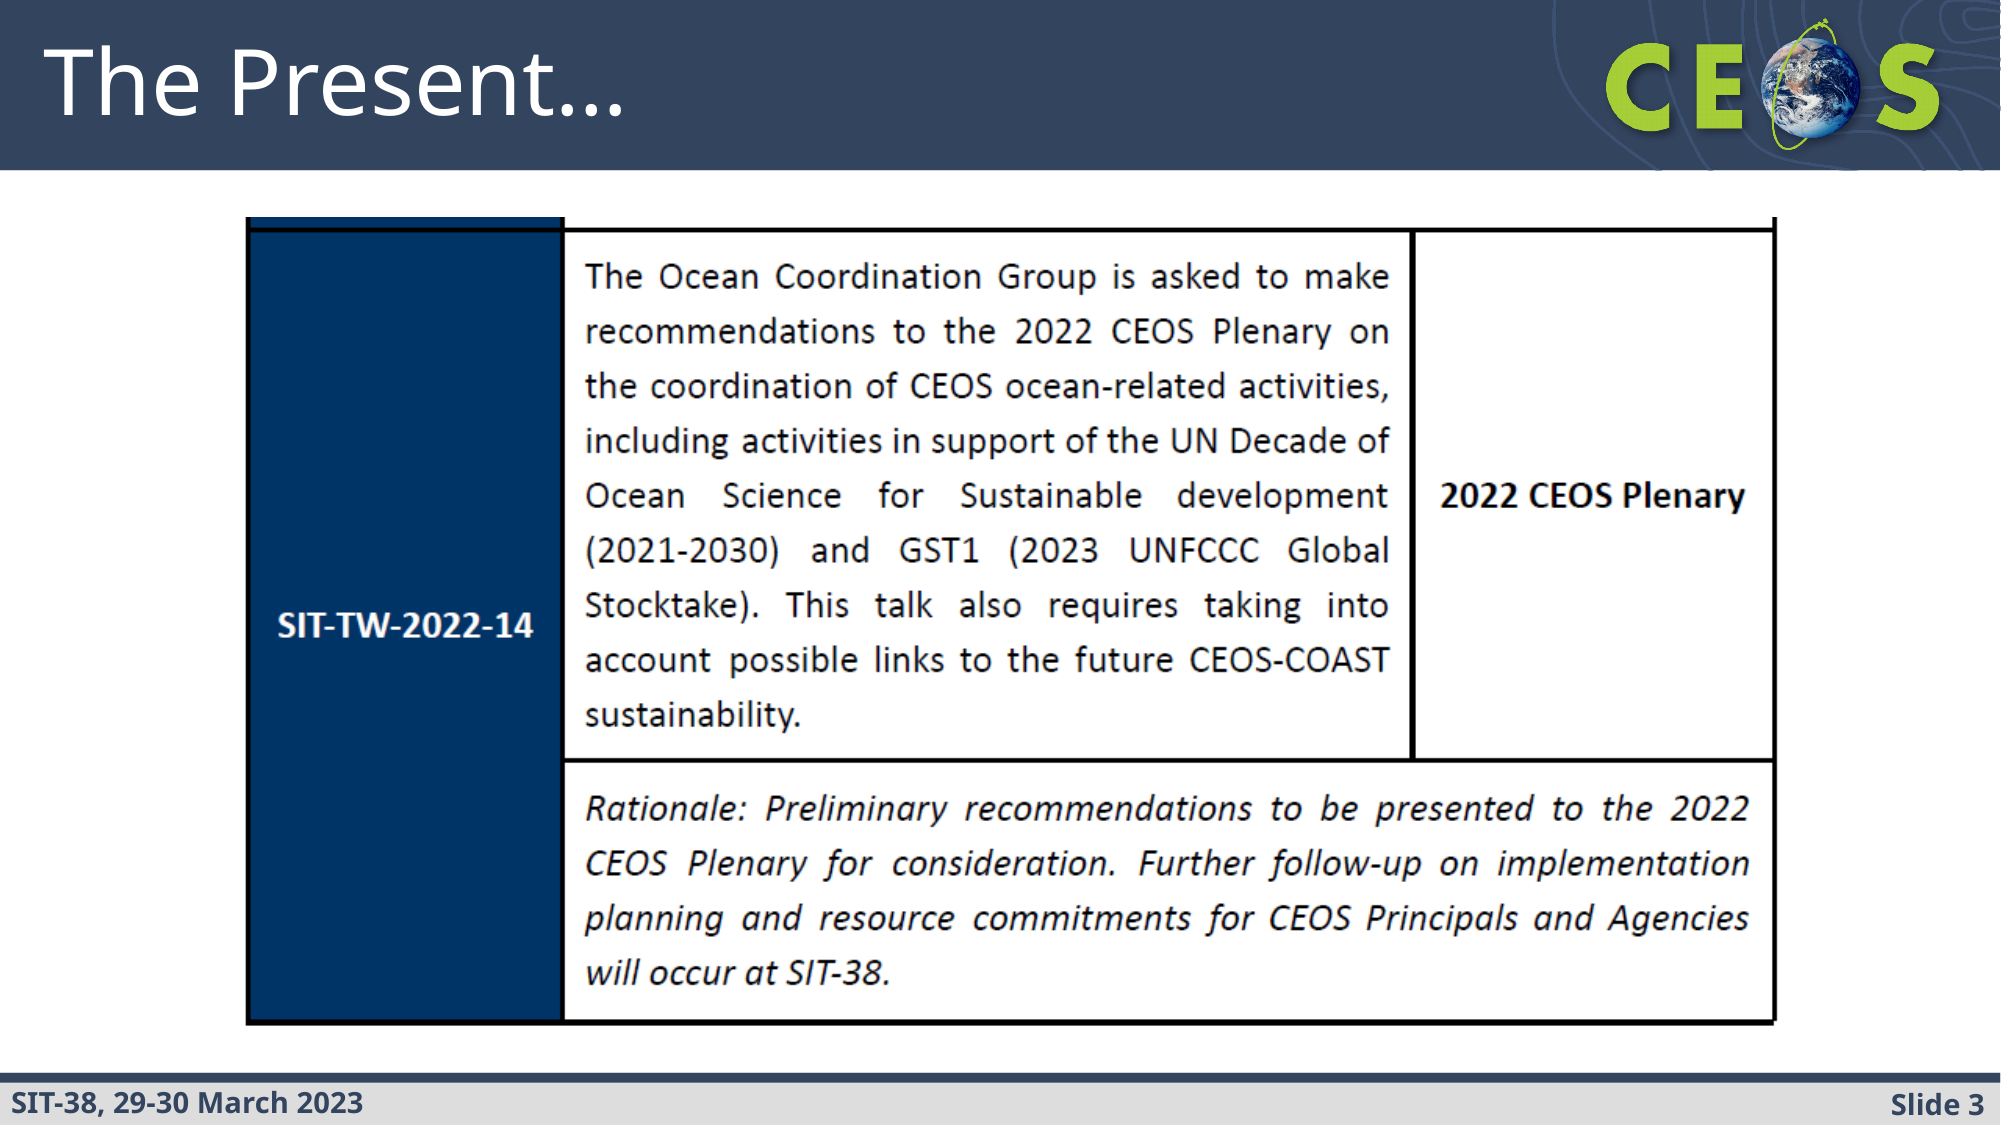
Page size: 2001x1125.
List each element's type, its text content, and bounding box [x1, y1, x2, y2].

picture [1606, 18, 1939, 150]
picture [232, 217, 1796, 1040]
title The Present… [28, 28, 1569, 157]
